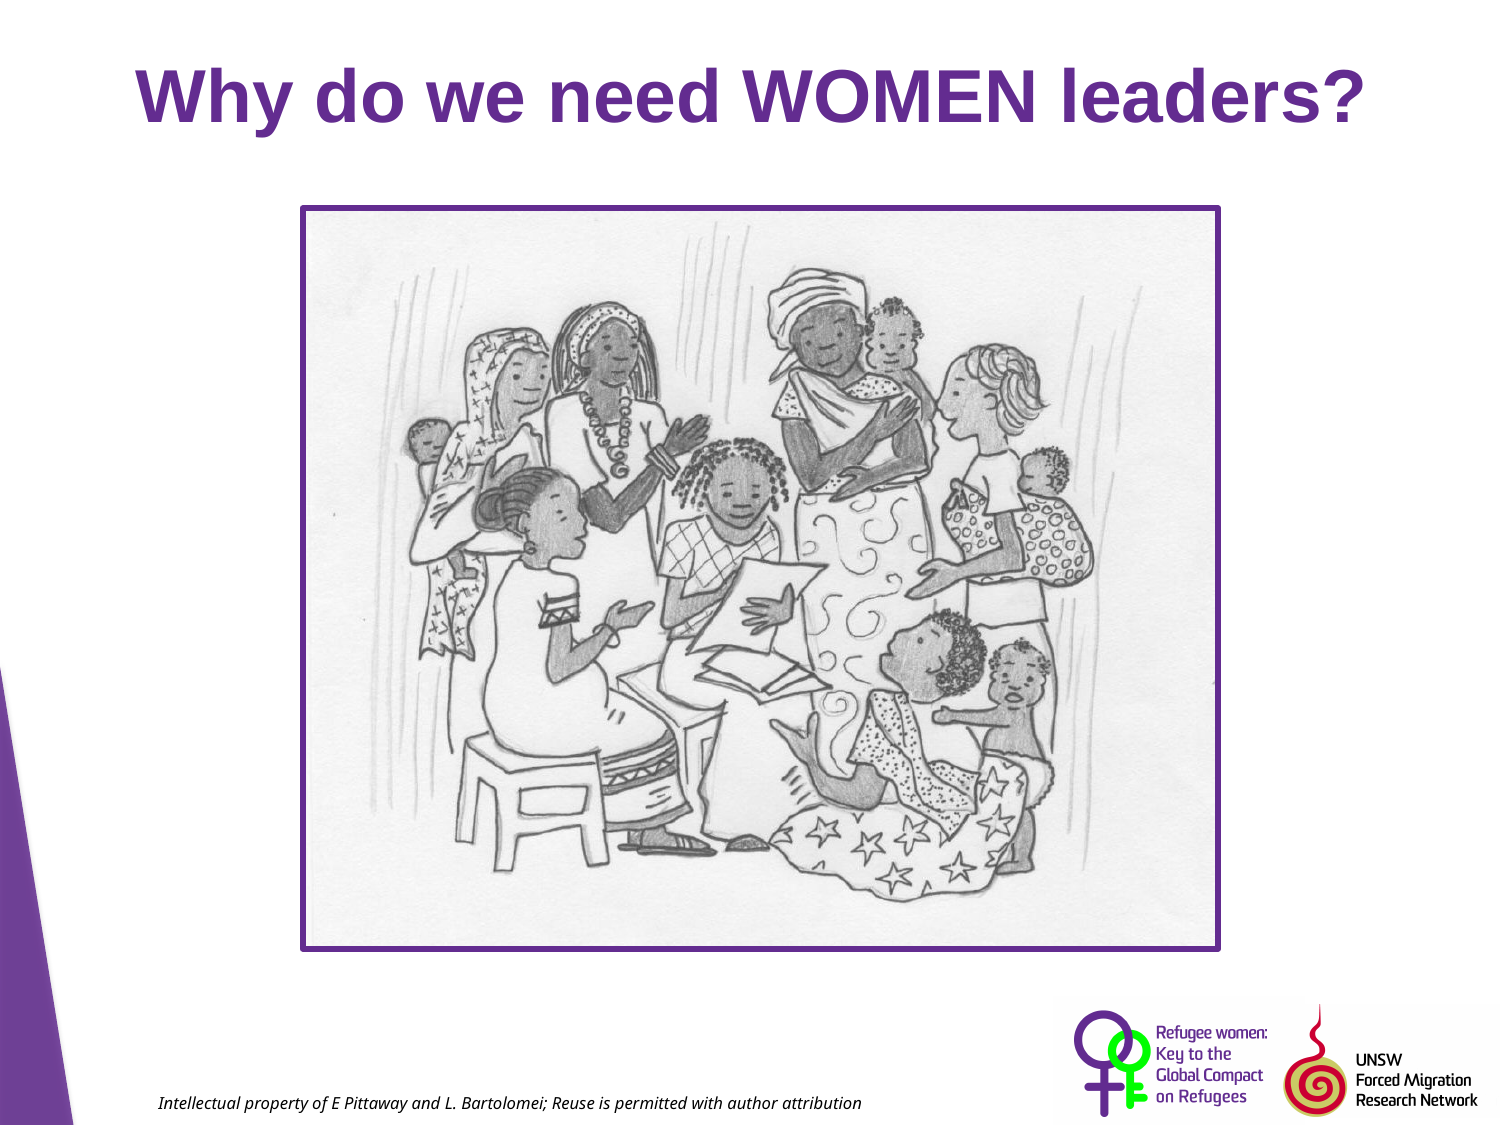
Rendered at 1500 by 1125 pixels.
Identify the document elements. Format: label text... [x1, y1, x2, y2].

title Why do we need WOMEN leaders? [113, 40, 1392, 145]
picture [1053, 996, 1500, 1125]
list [305, 210, 1216, 947]
